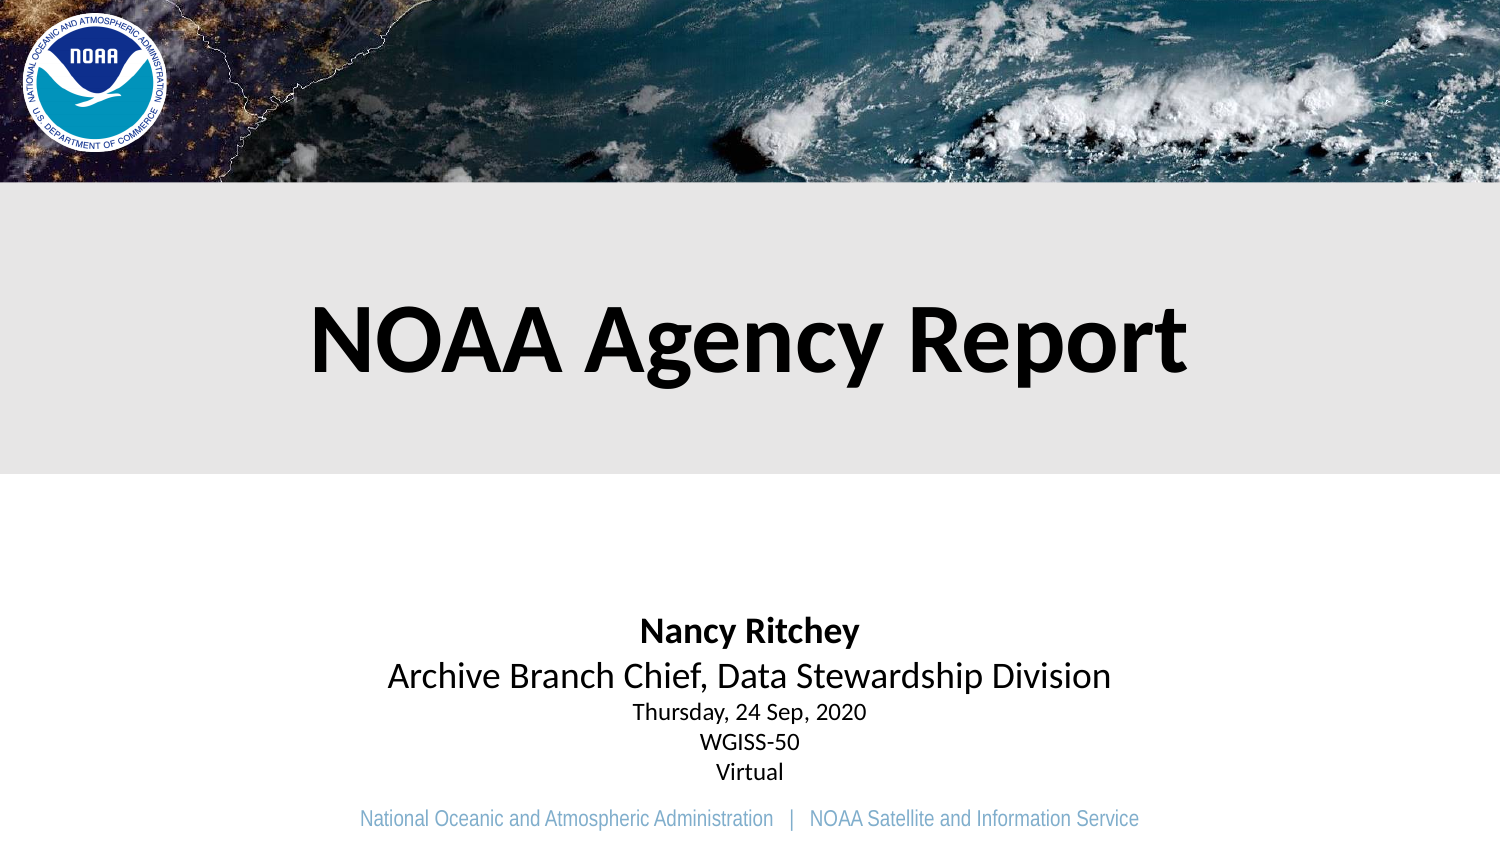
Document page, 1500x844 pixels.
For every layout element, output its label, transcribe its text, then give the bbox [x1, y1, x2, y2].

title NOAA Agency Report [0, 186, 1500, 478]
picture [0, 0, 1500, 182]
text_box Nancy Ritchey Archive Branch Chief, Data Stewardship Division Thursday, 24 Sep, 2020 WGISS-50 Virtual [51, 600, 1449, 791]
